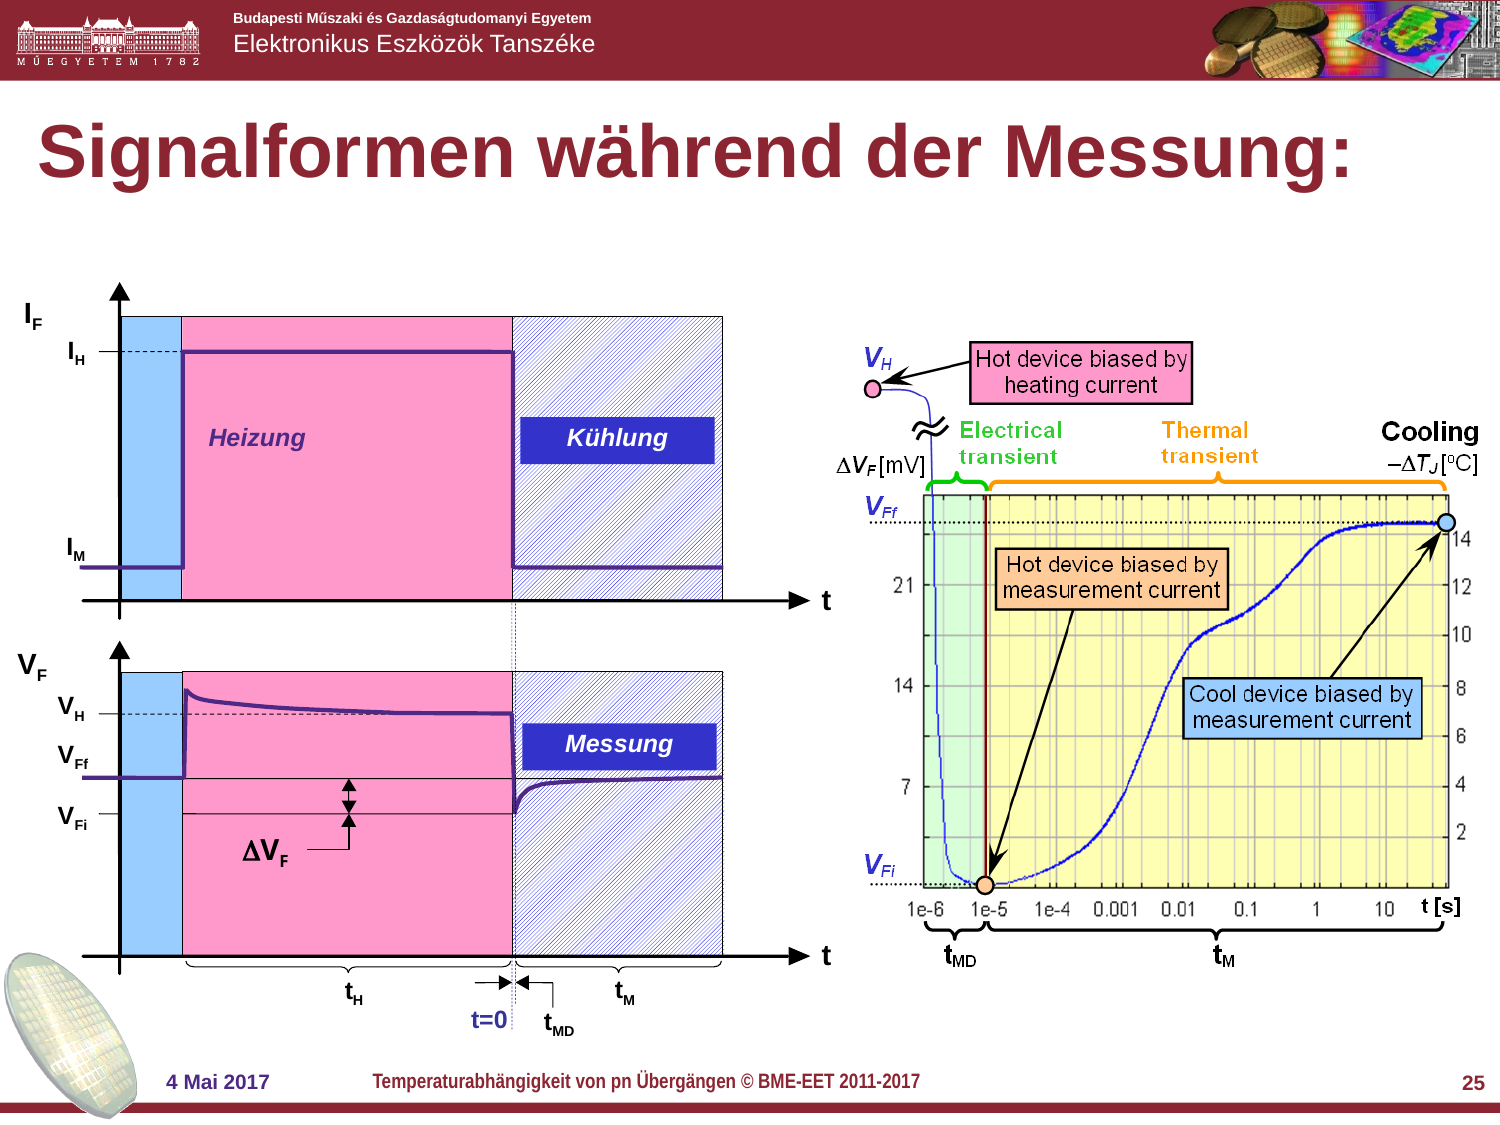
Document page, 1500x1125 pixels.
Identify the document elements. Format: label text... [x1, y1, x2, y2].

text_box [188, 690, 394, 713]
slide_number 4 Mai 2017 [151, 1060, 351, 1101]
slide_number 25 [1374, 1061, 1500, 1106]
text_box [513, 316, 723, 567]
text_box Heizung [191, 417, 330, 471]
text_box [470, 887, 722, 1047]
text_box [119, 889, 183, 958]
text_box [470, 599, 515, 739]
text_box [119, 315, 183, 602]
title Signalformen während der Messung: [22, 75, 1474, 221]
text_box [186, 960, 465, 973]
text_box [184, 671, 465, 737]
text_box [188, 889, 465, 956]
text_box [109, 282, 131, 301]
text_box IH [67, 334, 96, 375]
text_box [119, 672, 183, 737]
footer Temperaturabhängigkeit von pn Übergängen © BME-EET 2011-2017 [357, 1060, 1346, 1109]
picture [0, 942, 140, 1125]
text_box tH [344, 975, 402, 1004]
picture [1193, 1, 1500, 78]
text_box IF [23, 294, 56, 348]
text_box [185, 316, 513, 600]
text_box IM [66, 530, 97, 567]
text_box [520, 339, 1480, 968]
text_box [57, 738, 513, 880]
text_box VH [57, 690, 88, 716]
text_box [109, 640, 131, 660]
text_box VF [17, 645, 62, 700]
